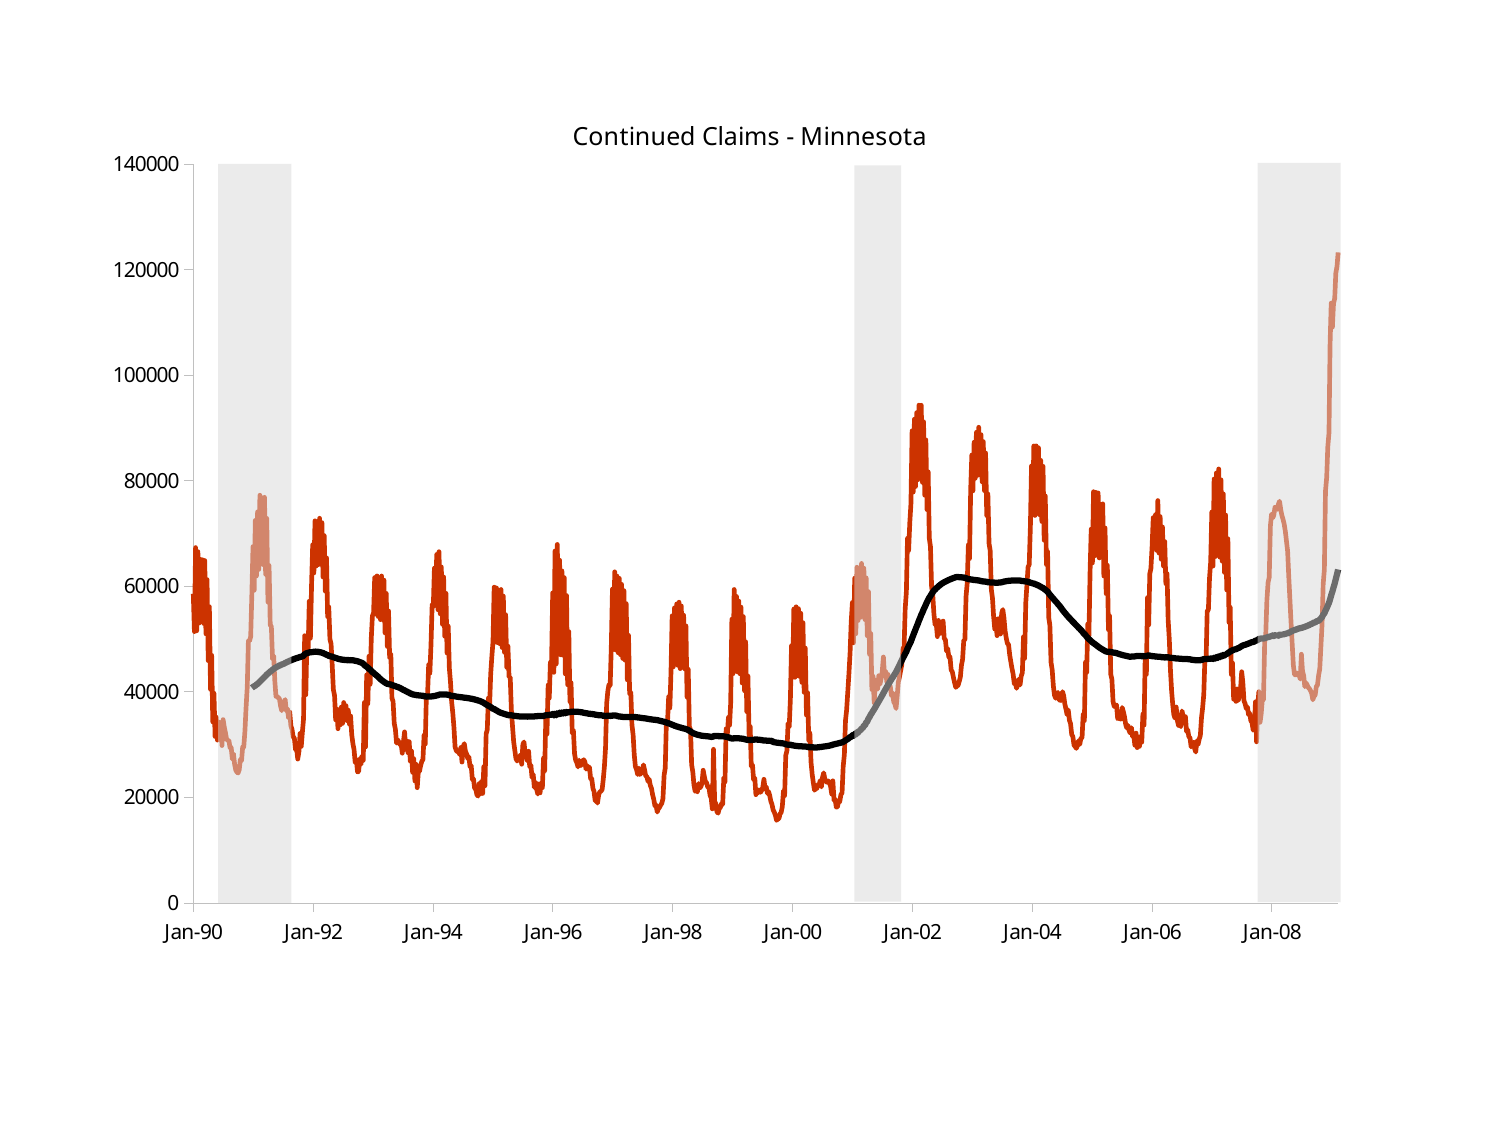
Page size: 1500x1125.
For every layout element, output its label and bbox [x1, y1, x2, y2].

chart [46, 84, 1454, 1041]
